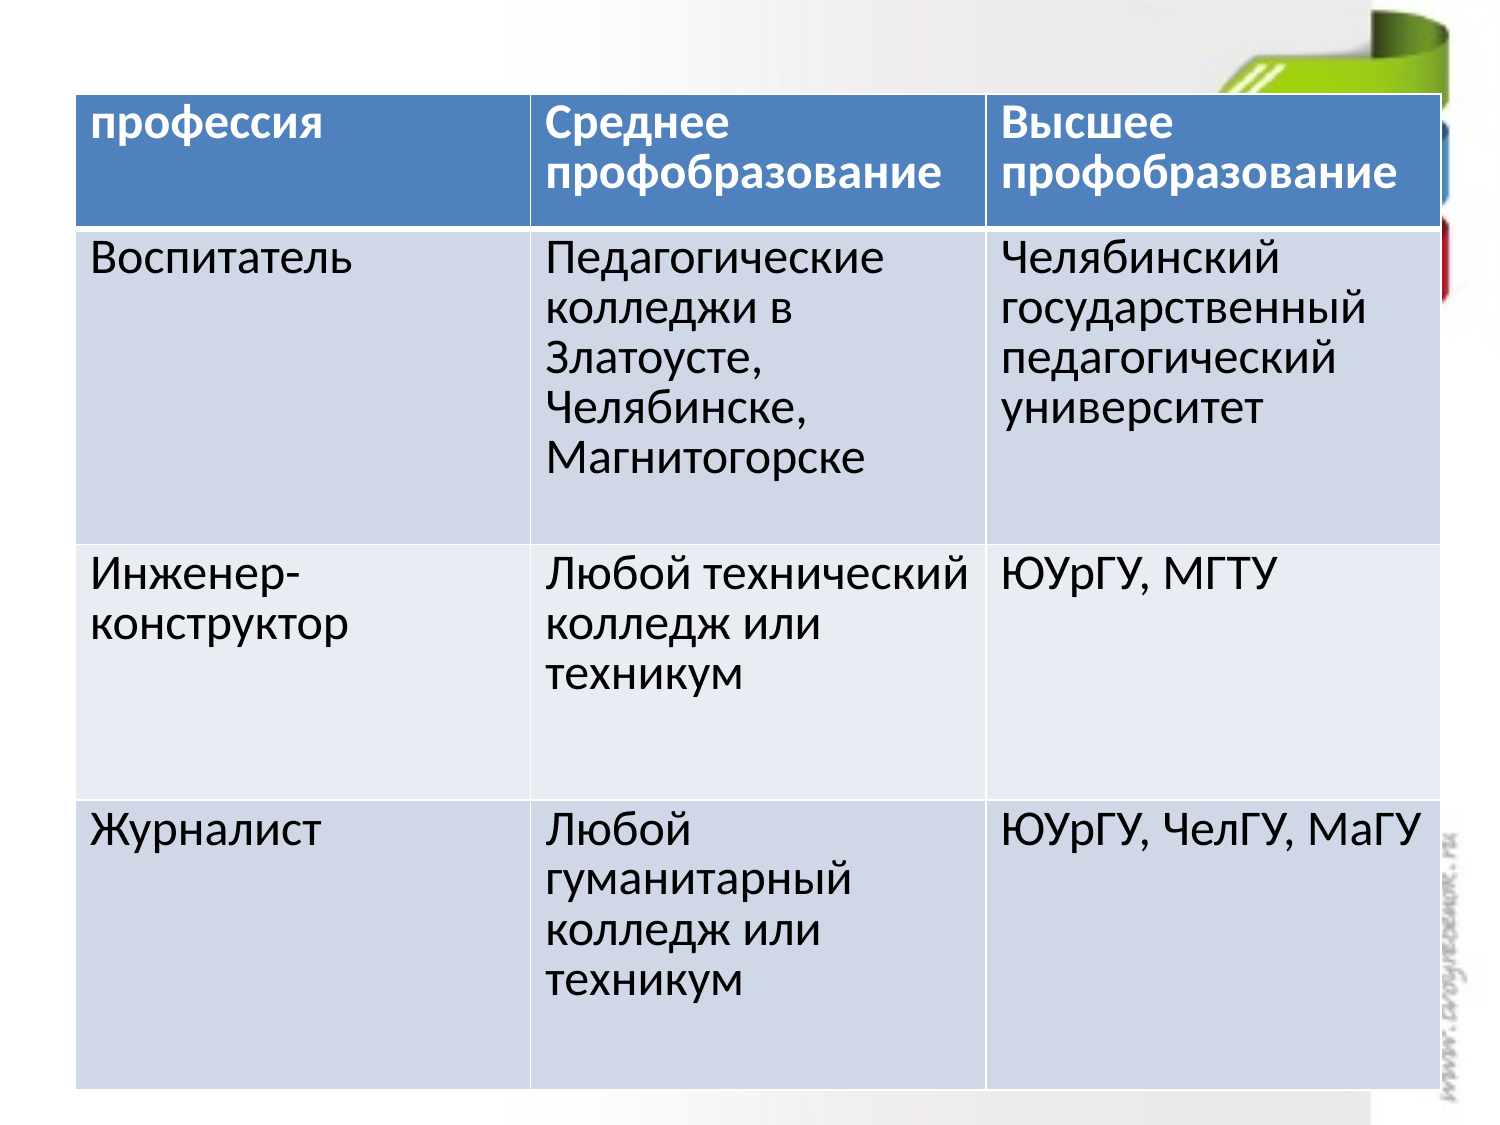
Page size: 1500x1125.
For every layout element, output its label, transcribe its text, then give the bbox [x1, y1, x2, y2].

table_cell Челябинский государственный педагогический университет [987, 232, 1440, 544]
table_header профессия [76, 95, 530, 226]
table_cell Журналист [76, 801, 530, 1089]
table_cell Инженер-конструктор [76, 545, 530, 799]
table_cell ЮУрГУ, МГТУ [987, 545, 1440, 799]
table_cell ЮУрГУ, ЧелГУ, МаГУ [987, 801, 1440, 1089]
picture [0, 0, 1500, 1125]
table_header Среднее профобразование [531, 95, 985, 226]
table_header Высшее профобразование [987, 95, 1440, 226]
table_cell Любой гуманитарный колледж или техникум [531, 801, 985, 1089]
table_cell Любой технический колледж или техникум [531, 545, 985, 799]
table_cell Воспитатель [76, 232, 530, 544]
table_cell Педагогические колледжи в Златоусте, Челябинске, Магнитогорске [531, 232, 985, 544]
